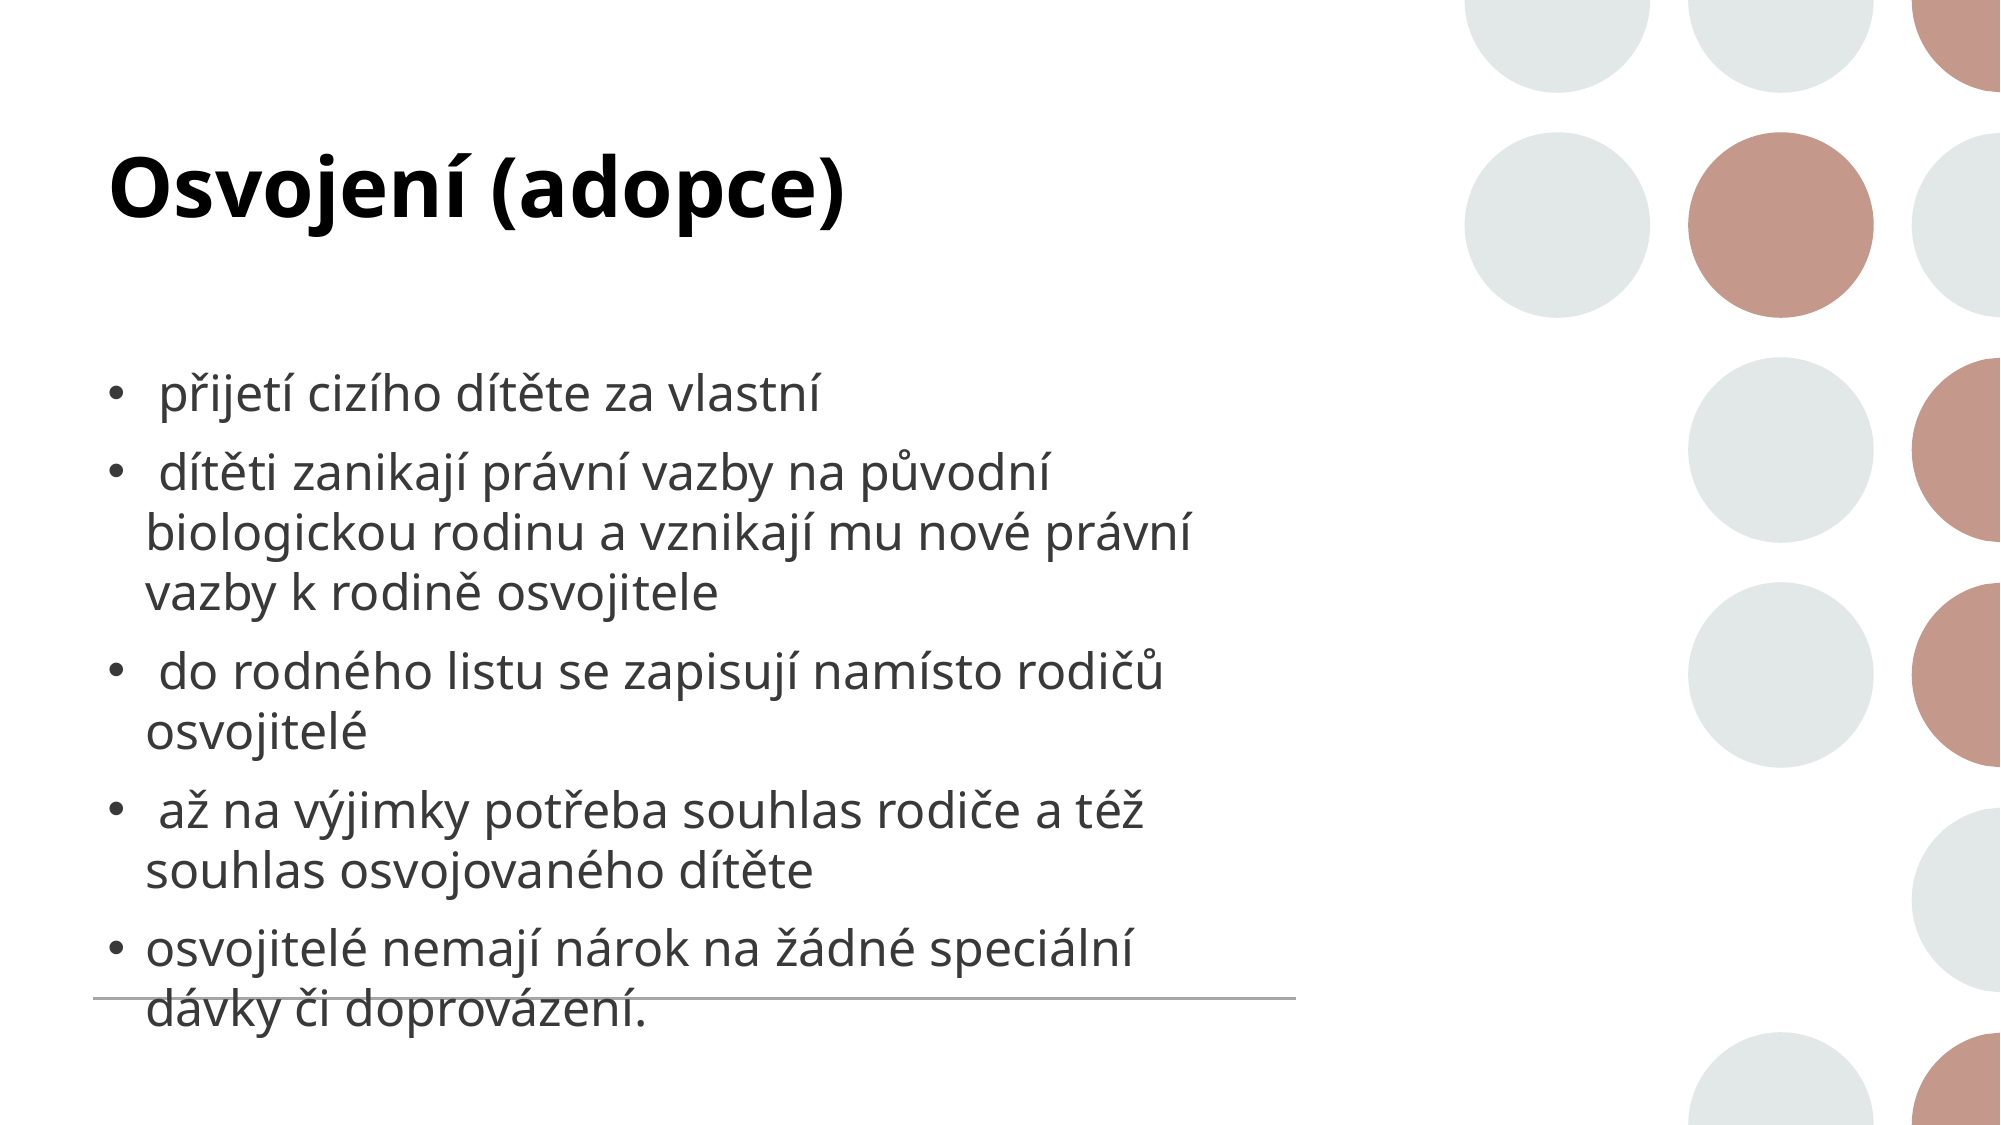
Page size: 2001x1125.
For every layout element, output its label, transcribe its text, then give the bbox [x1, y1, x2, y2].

list přijetí cizího dítěte za vlastní dítěti zanikají právní vazby na původní biologickou rodinu a vznikají mu nové právní vazby k rodině osvojitele do rodného listu se zapisují namísto rodičů osvojitelé až na výjimky potřeba souhlas rodiče a též souhlas osvojovaného dítěte osvojitelé nemají nárok na žádné speciální dávky či doprovázení. [92, 354, 1297, 946]
title Osvojení (adopce) [92, 126, 1297, 335]
